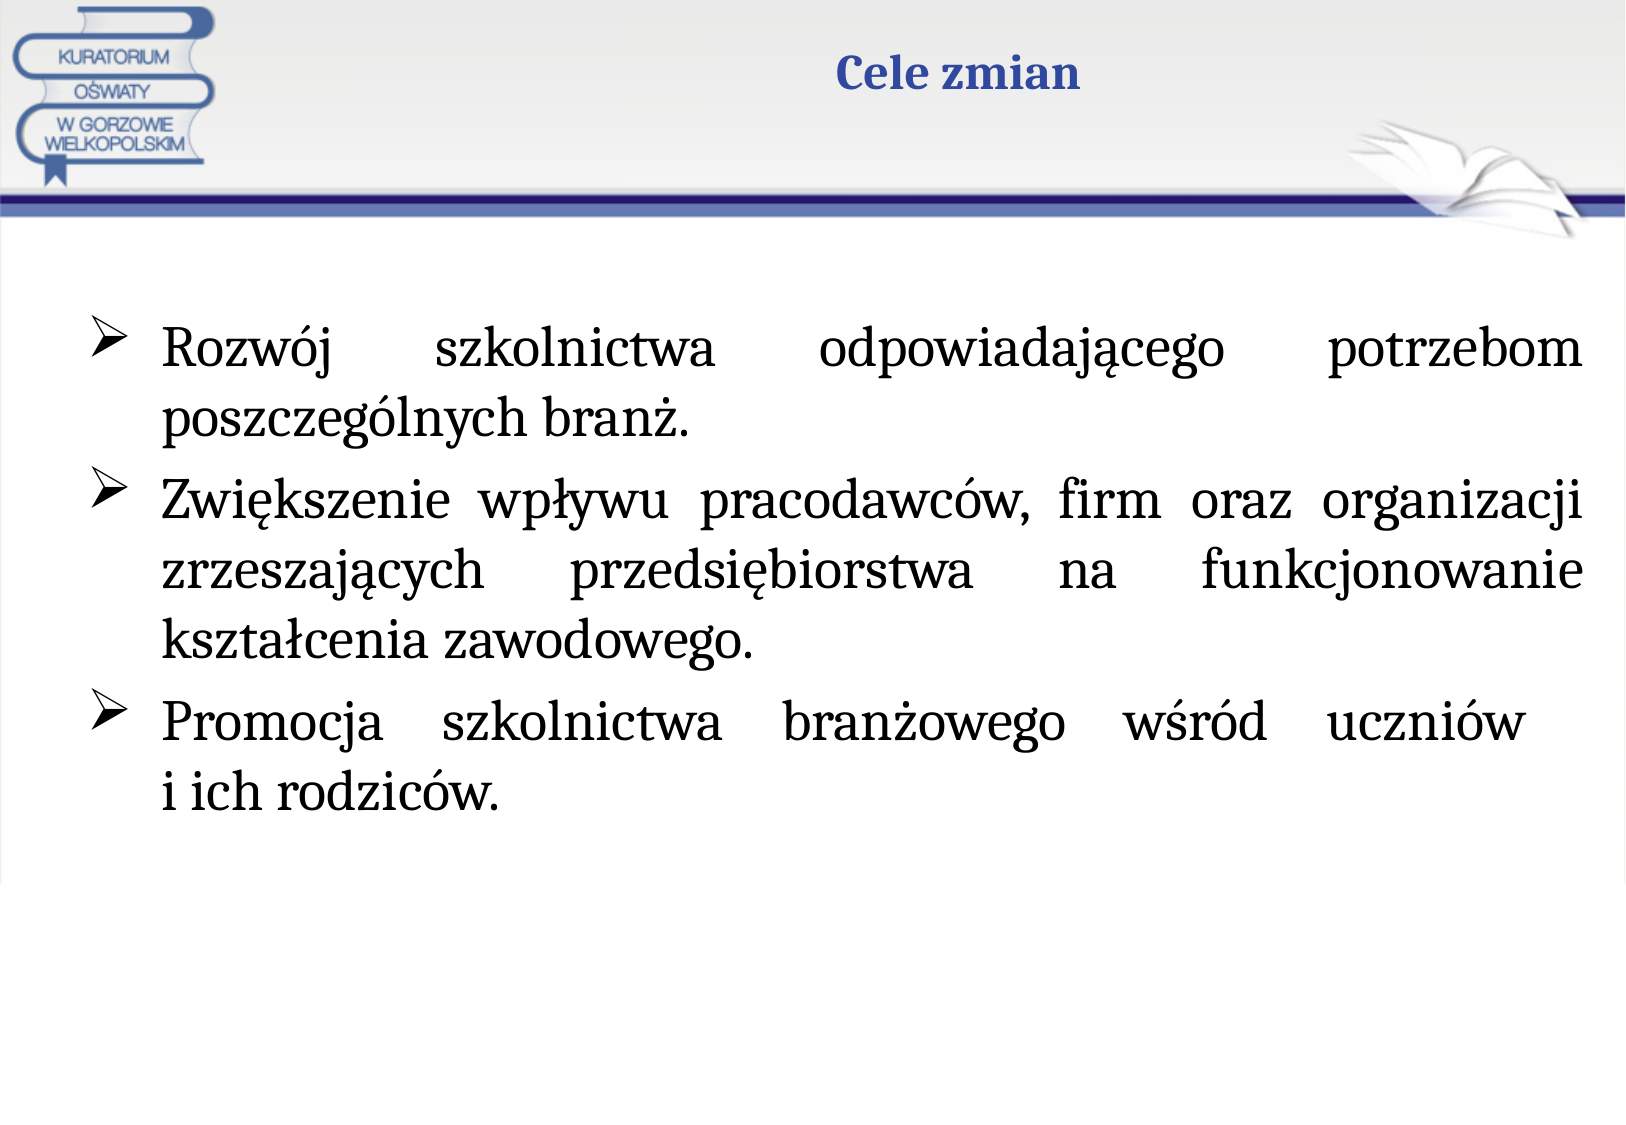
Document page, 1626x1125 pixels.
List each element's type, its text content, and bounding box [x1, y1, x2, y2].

picture [0, 0, 1626, 1125]
list Rozwój szkolnictwa odpowiadającego potrzebom poszczególnych branż. Zwiększenie wpływu pracodawców, firm oraz organizacji zrzeszających przedsiębiorstwa na funkcjonowanie kształcenia zawodowego. Promocja szkolnictwa branżowego wśród uczniów i ich rodziców. [25, 234, 1600, 1059]
title Cele zmian [317, 23, 1600, 176]
